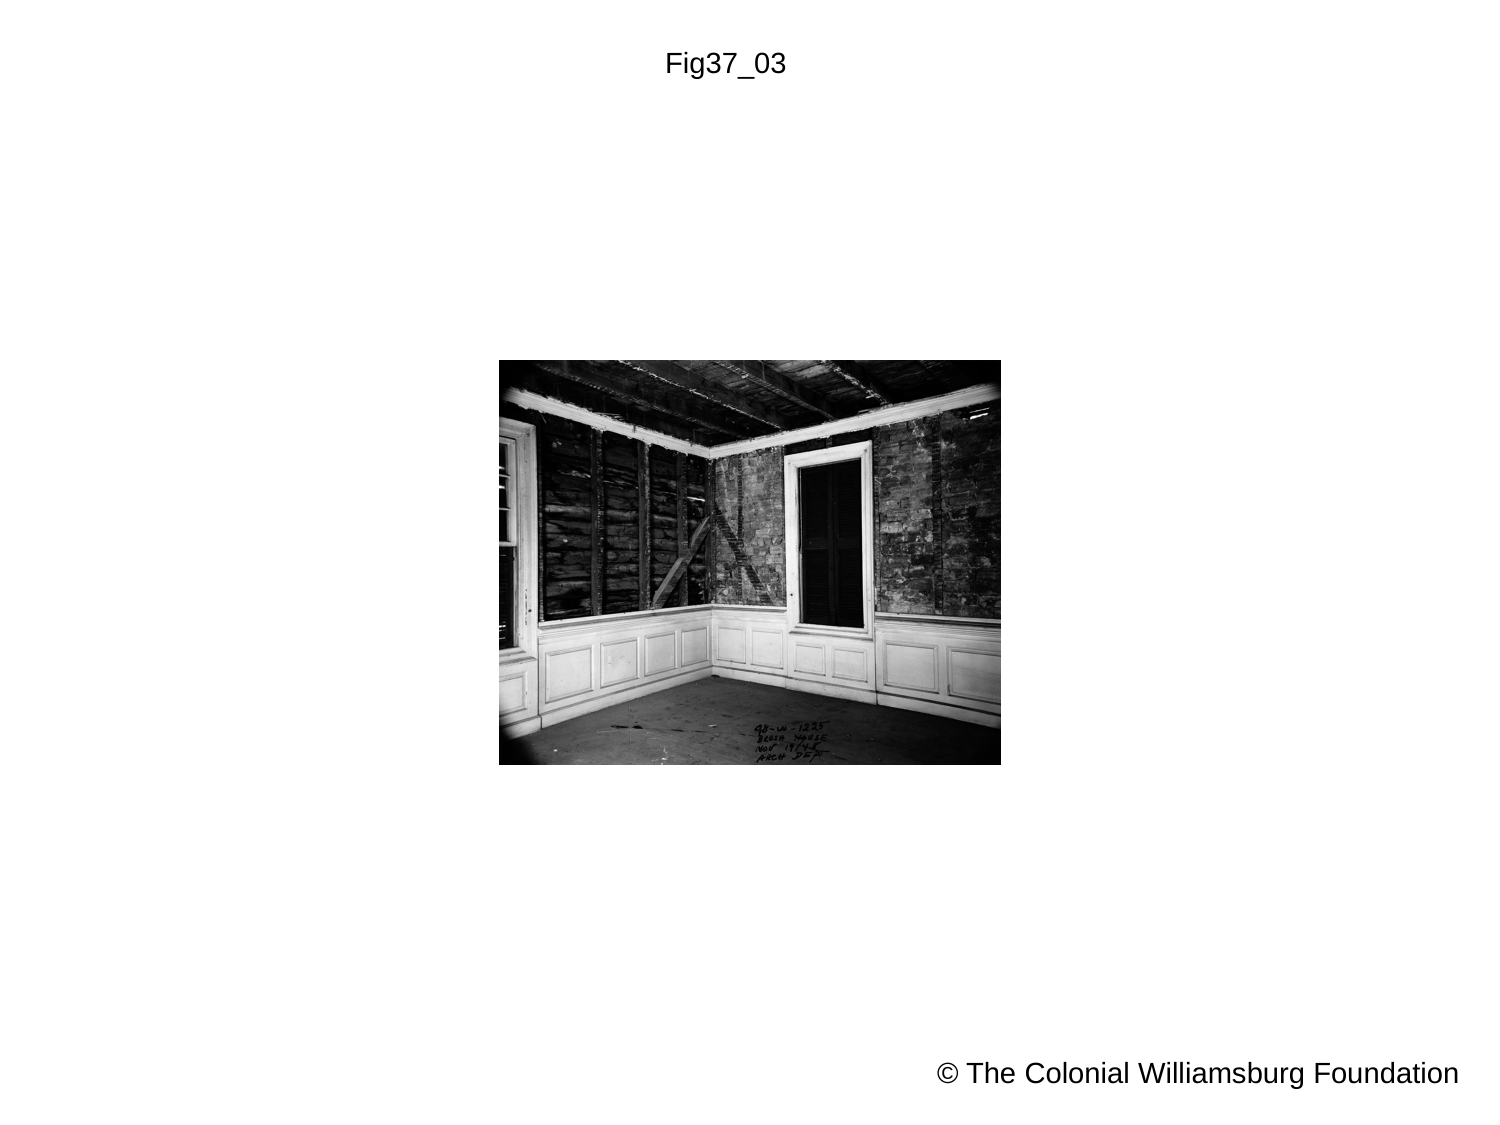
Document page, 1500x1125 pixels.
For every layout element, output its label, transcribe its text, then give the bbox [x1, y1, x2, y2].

footer © The Colonial Williamsburg Foundation [562, 1046, 1476, 1125]
picture [498, 359, 1001, 765]
text_box Fig37_03 [650, 37, 802, 88]
